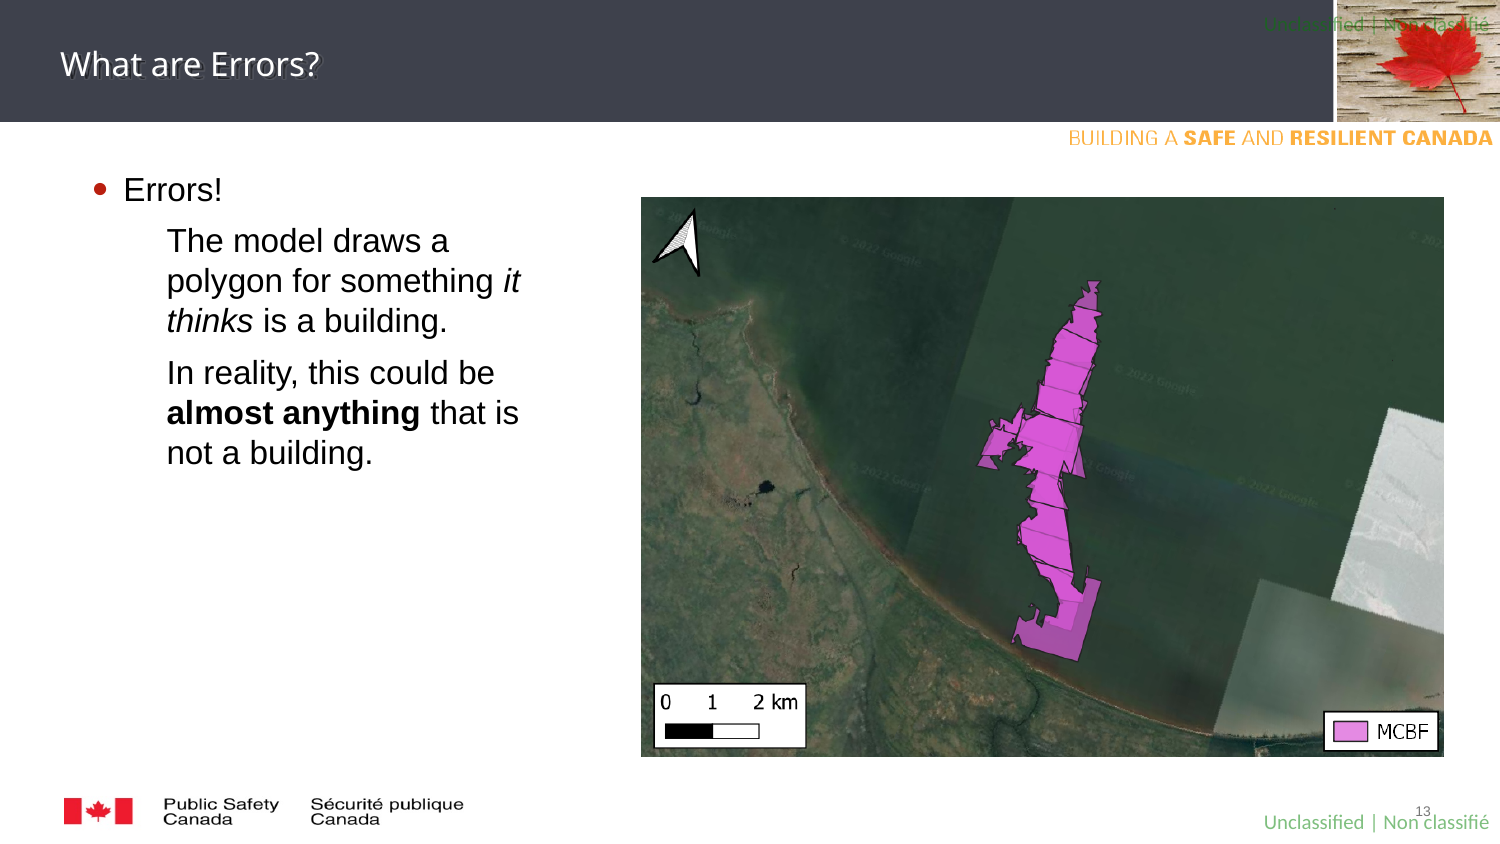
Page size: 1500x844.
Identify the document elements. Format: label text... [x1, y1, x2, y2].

picture [64, 796, 464, 841]
picture [1337, 0, 1500, 122]
text_box Errors! The model draws a polygon for something it thinks is a building. In reality, this could be almost anything that is not a building. [76, 160, 573, 809]
slide_number 12 [1095, 795, 1446, 827]
picture [641, 197, 1445, 757]
picture [1068, 128, 1493, 150]
title What are Errors? [45, 11, 1396, 116]
